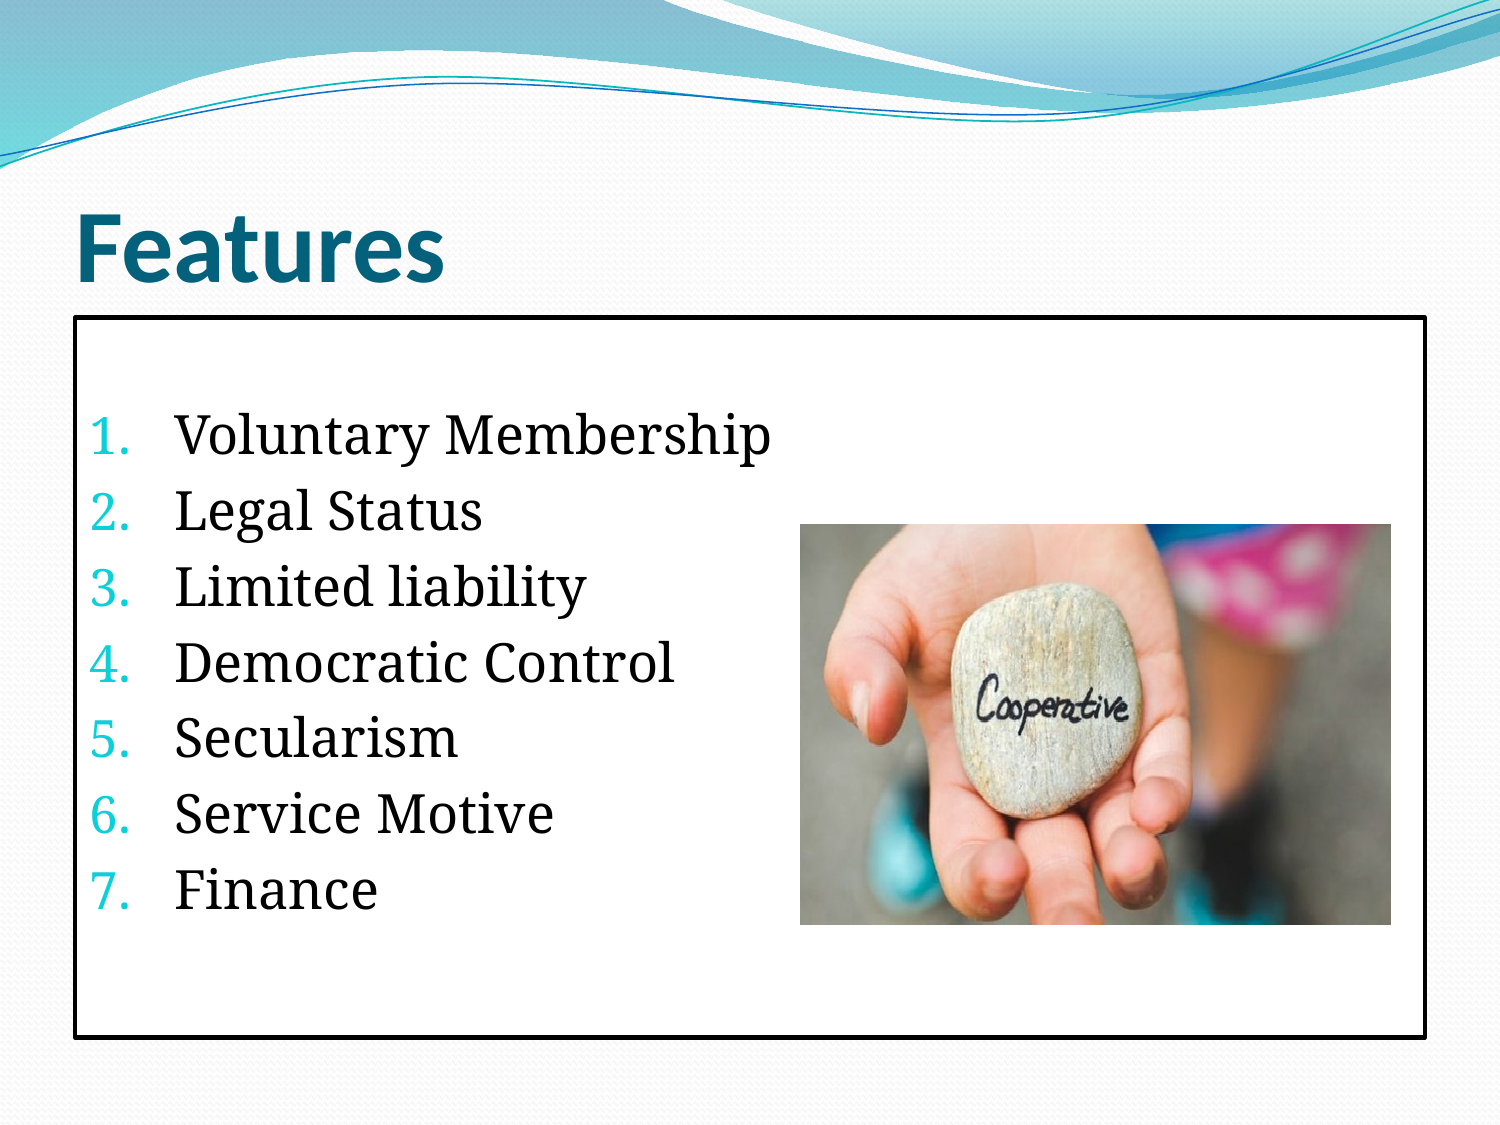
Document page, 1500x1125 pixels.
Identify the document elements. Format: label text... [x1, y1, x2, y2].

title Features [75, 115, 1425, 303]
picture [799, 524, 1391, 926]
list Voluntary Membership Legal Status Limited liability Democratic Control Secularism Service Motive Finance [73, 315, 1427, 1040]
